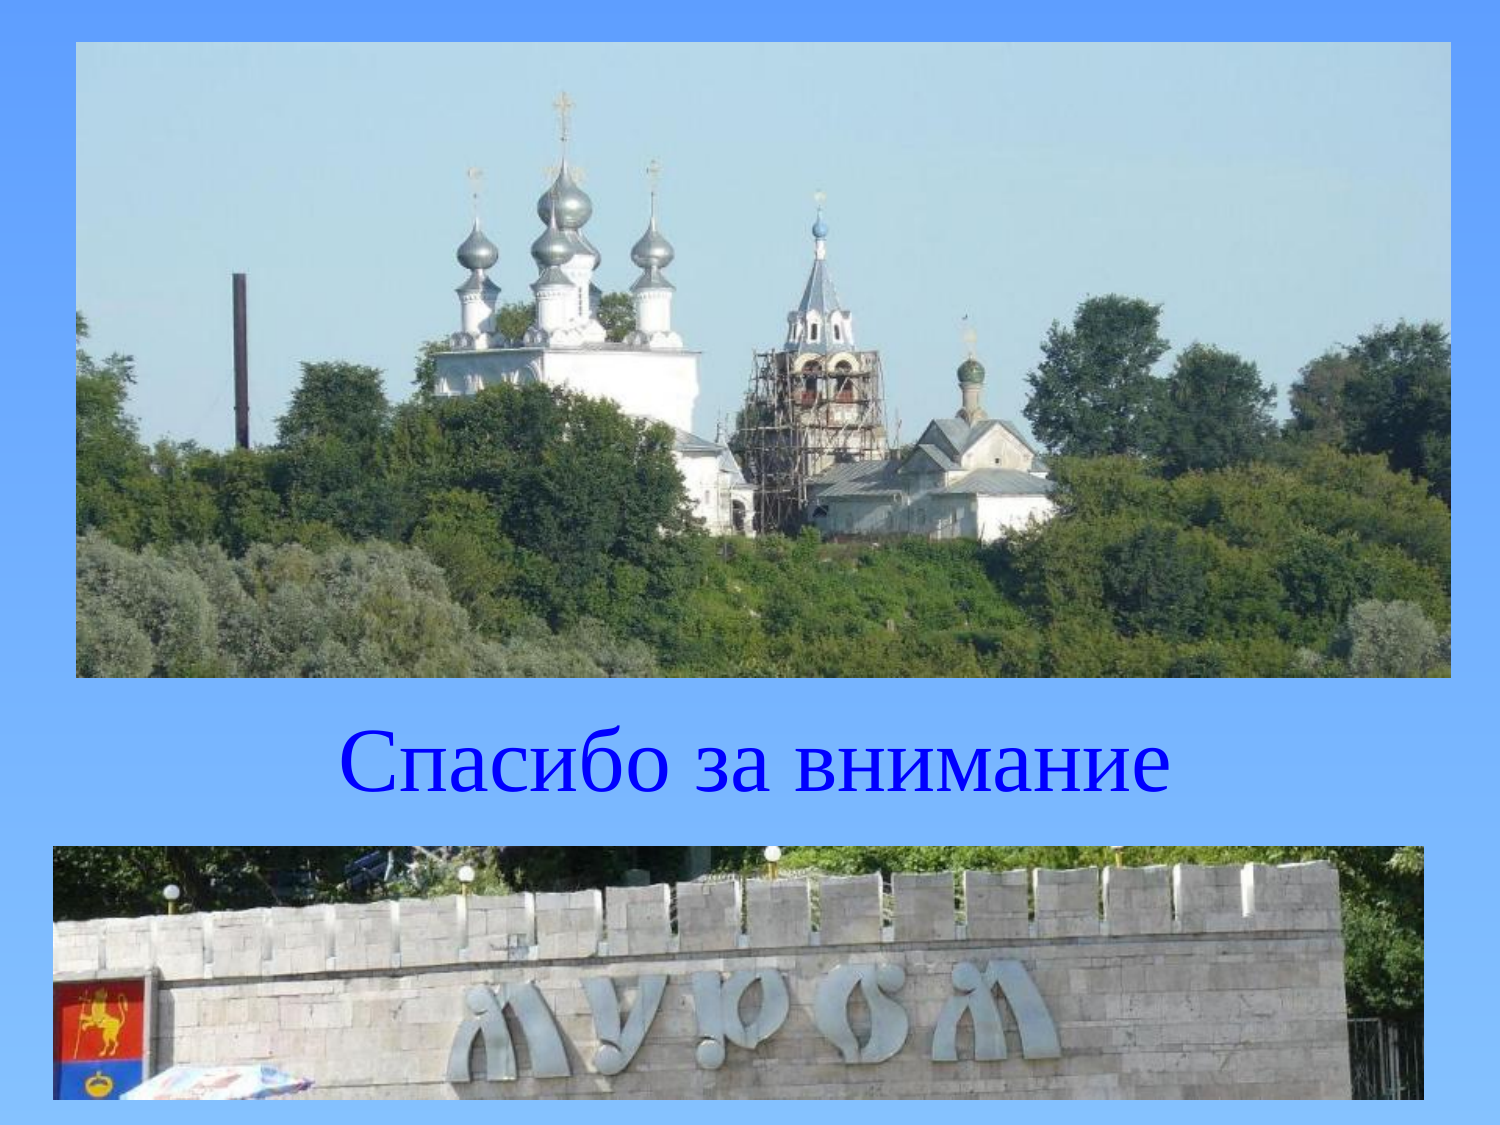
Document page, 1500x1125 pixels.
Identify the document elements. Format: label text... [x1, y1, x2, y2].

picture [76, 42, 1451, 678]
picture [52, 845, 1424, 1100]
text_box Спасибо за внимание [76, 692, 1436, 818]
